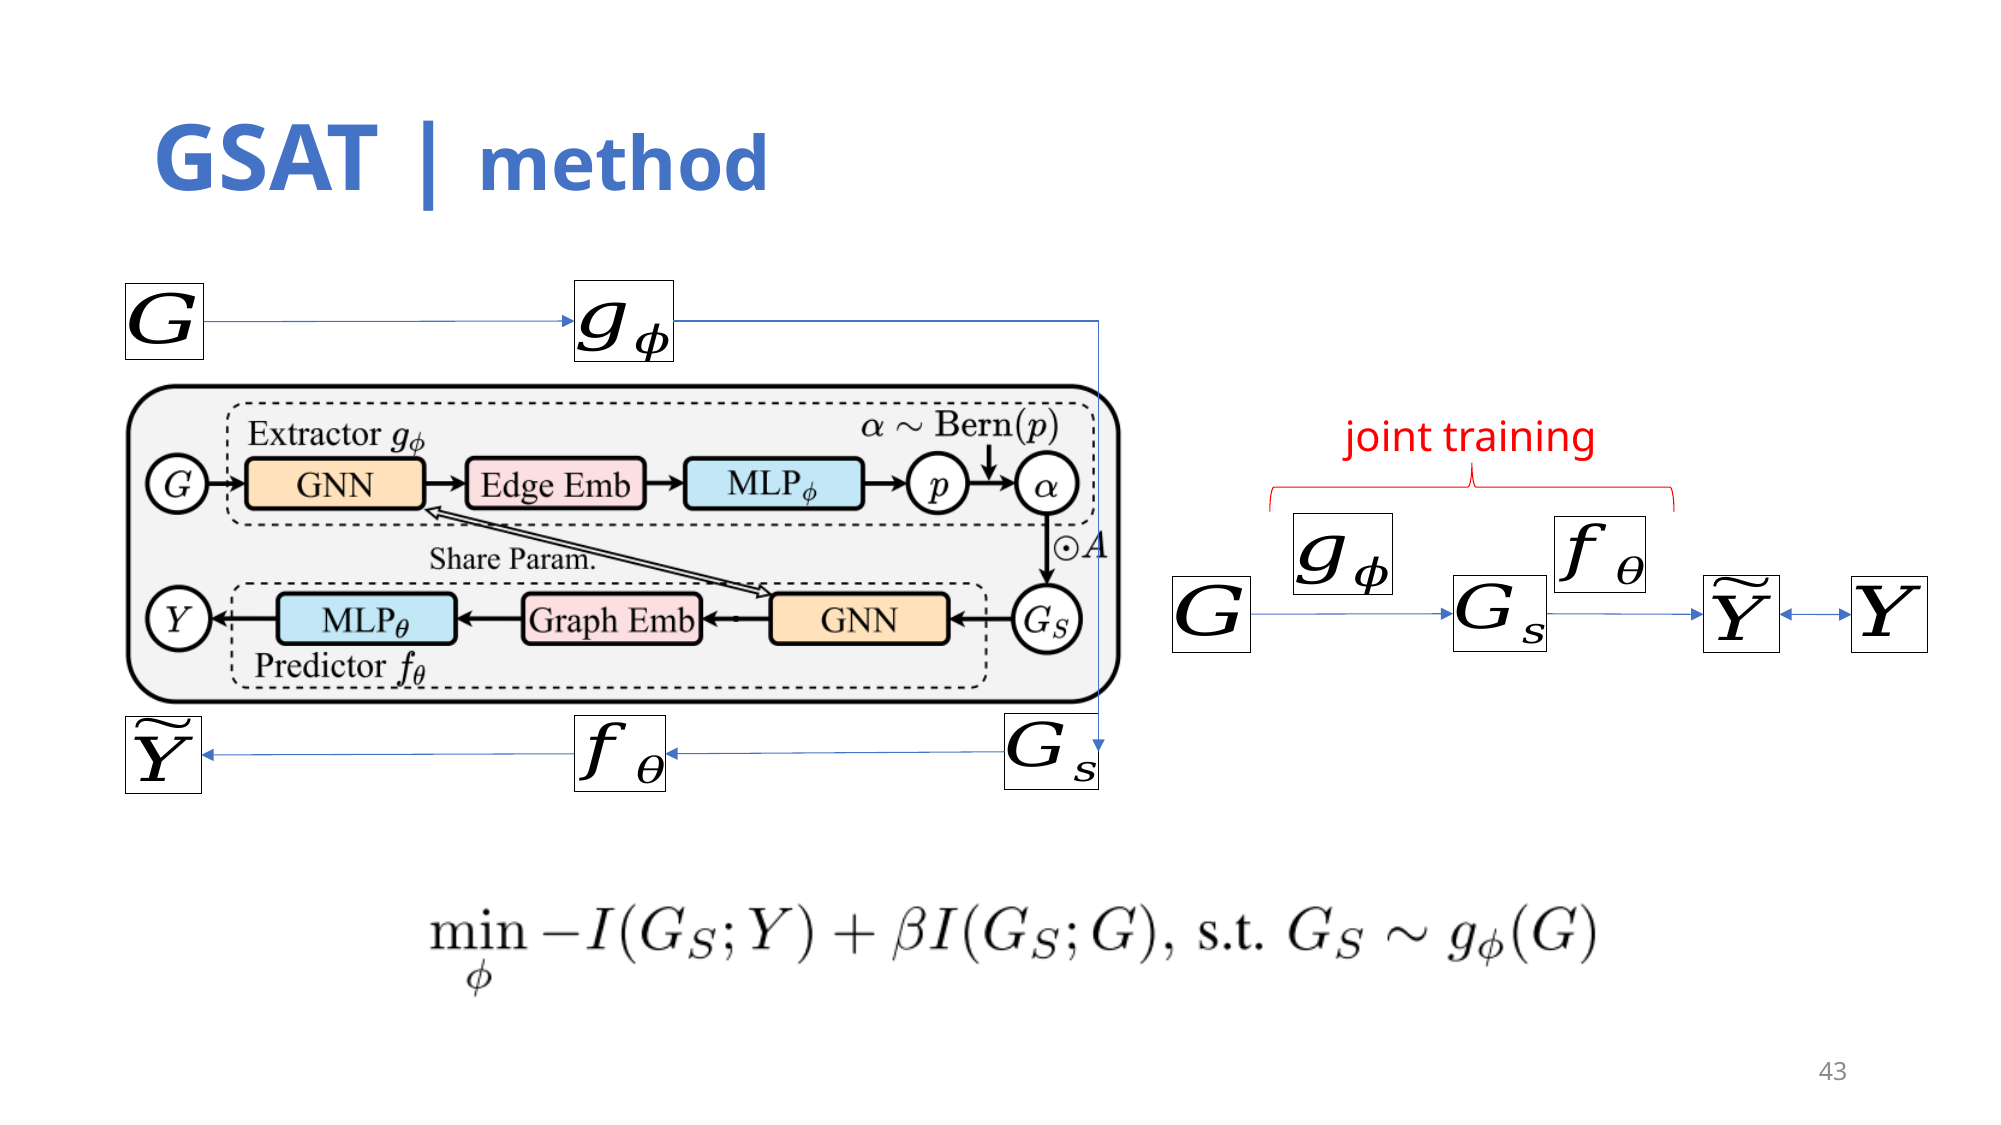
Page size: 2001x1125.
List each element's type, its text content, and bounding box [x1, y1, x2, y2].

picture [117, 373, 673, 717]
text_box joint training [1330, 402, 1612, 468]
slide_number 43 [1412, 1042, 1863, 1103]
picture [1099, 373, 1131, 717]
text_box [673, 320, 1099, 752]
title GSAT | method [137, 52, 1863, 270]
text_box [1269, 468, 1675, 512]
picture [398, 870, 1602, 1004]
